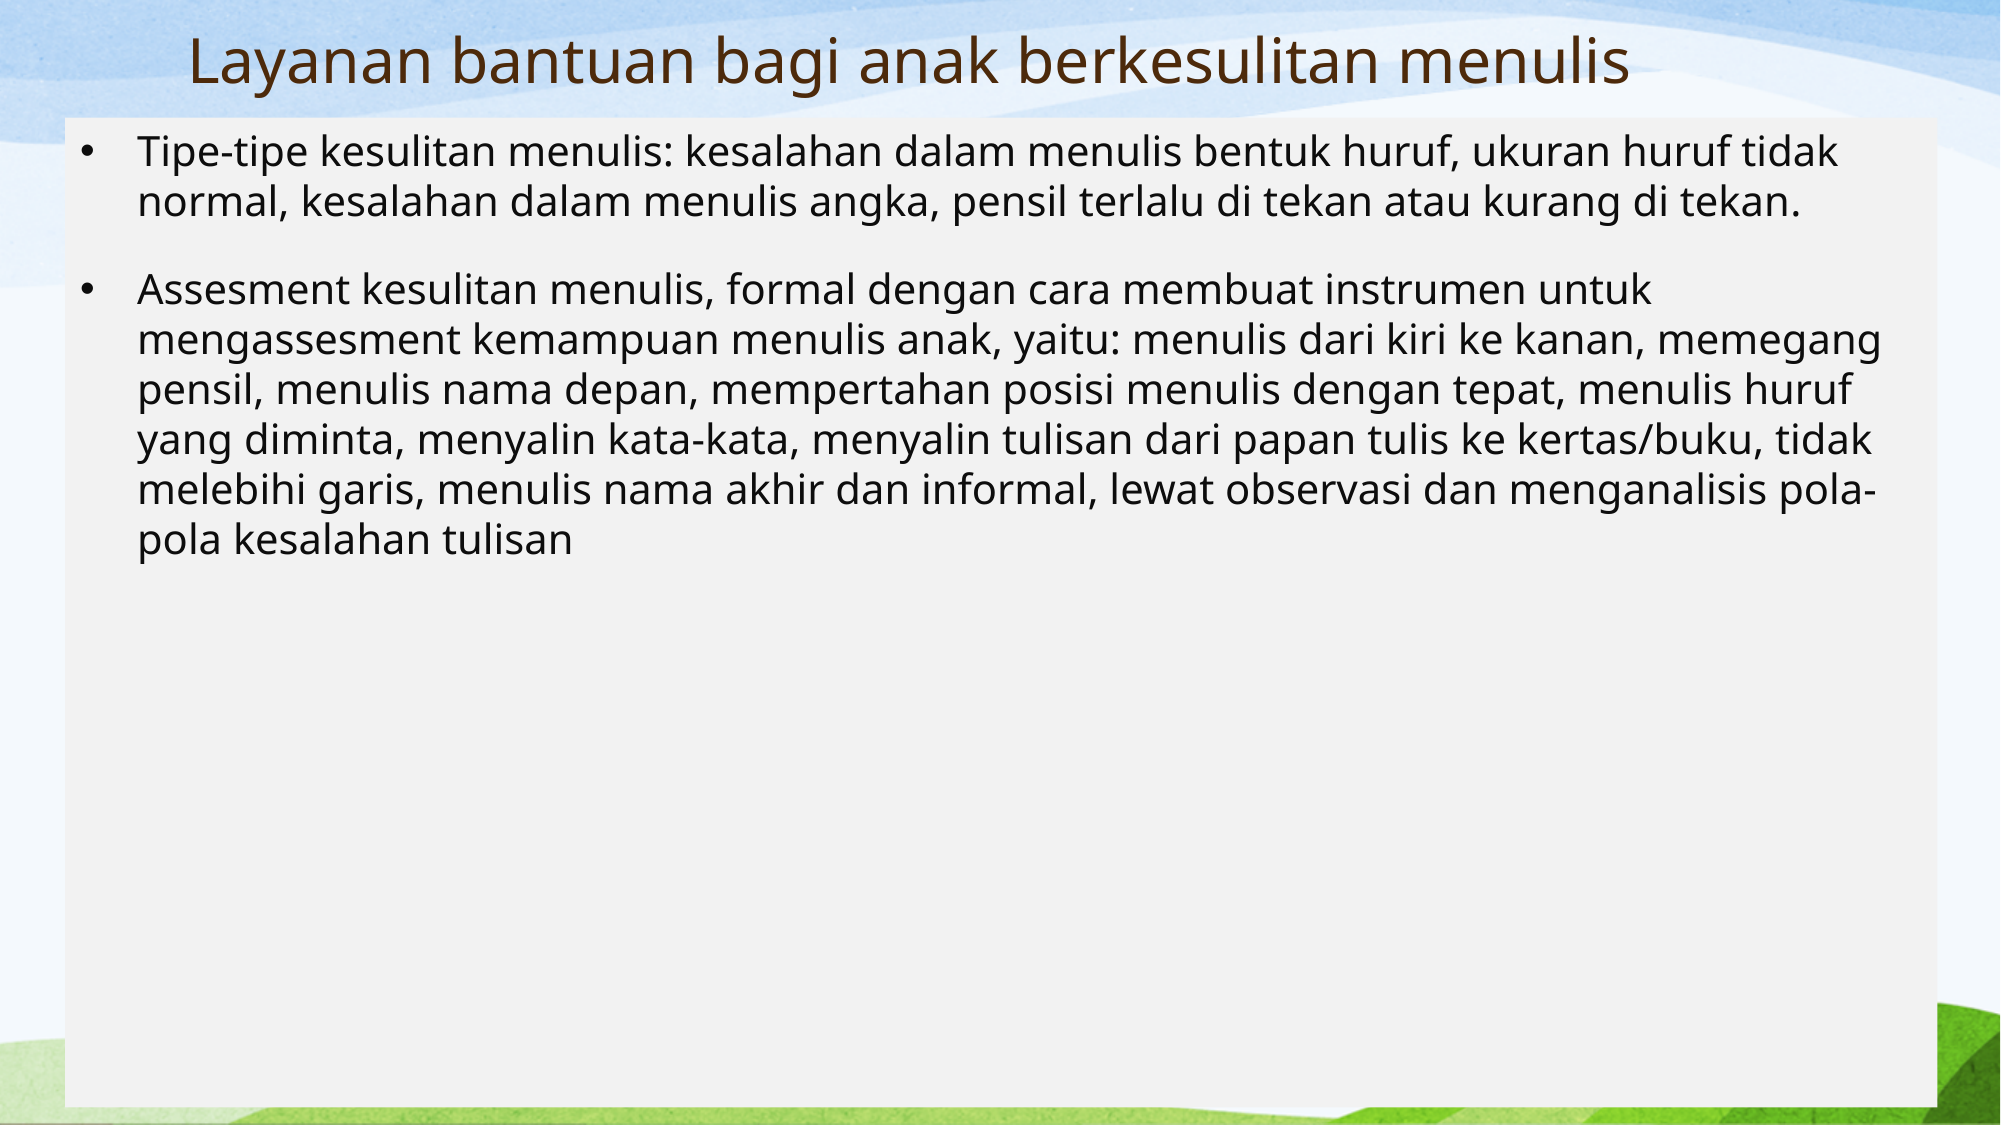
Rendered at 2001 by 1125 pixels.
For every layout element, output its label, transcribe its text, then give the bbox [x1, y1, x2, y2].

list Tipe-tipe kesulitan menulis: kesalahan dalam menulis bentuk huruf, ukuran huruf tidak normal, kesalahan dalam menulis angka, pensil terlalu di tekan atau kurang di tekan. Assesment kesulitan menulis, formal dengan cara membuat instrumen untuk mengassesment kemampuan menulis anak, yaitu: menulis dari kiri ke kanan, memegang pensil, menulis nama depan, mempertahan posisi menulis dengan tepat, menulis huruf yang diminta, menyalin kata-kata, menyalin tulisan dari papan tulis ke kertas/buku, tidak melebihi garis, menulis nama akhir dan informal, lewat observasi dan menganalisis pola-pola kesalahan tulisan [65, 117, 1938, 1108]
title Layanan bantuan bagi anak berkesulitan menulis [172, 0, 1823, 105]
picture [0, 0, 2001, 1125]
